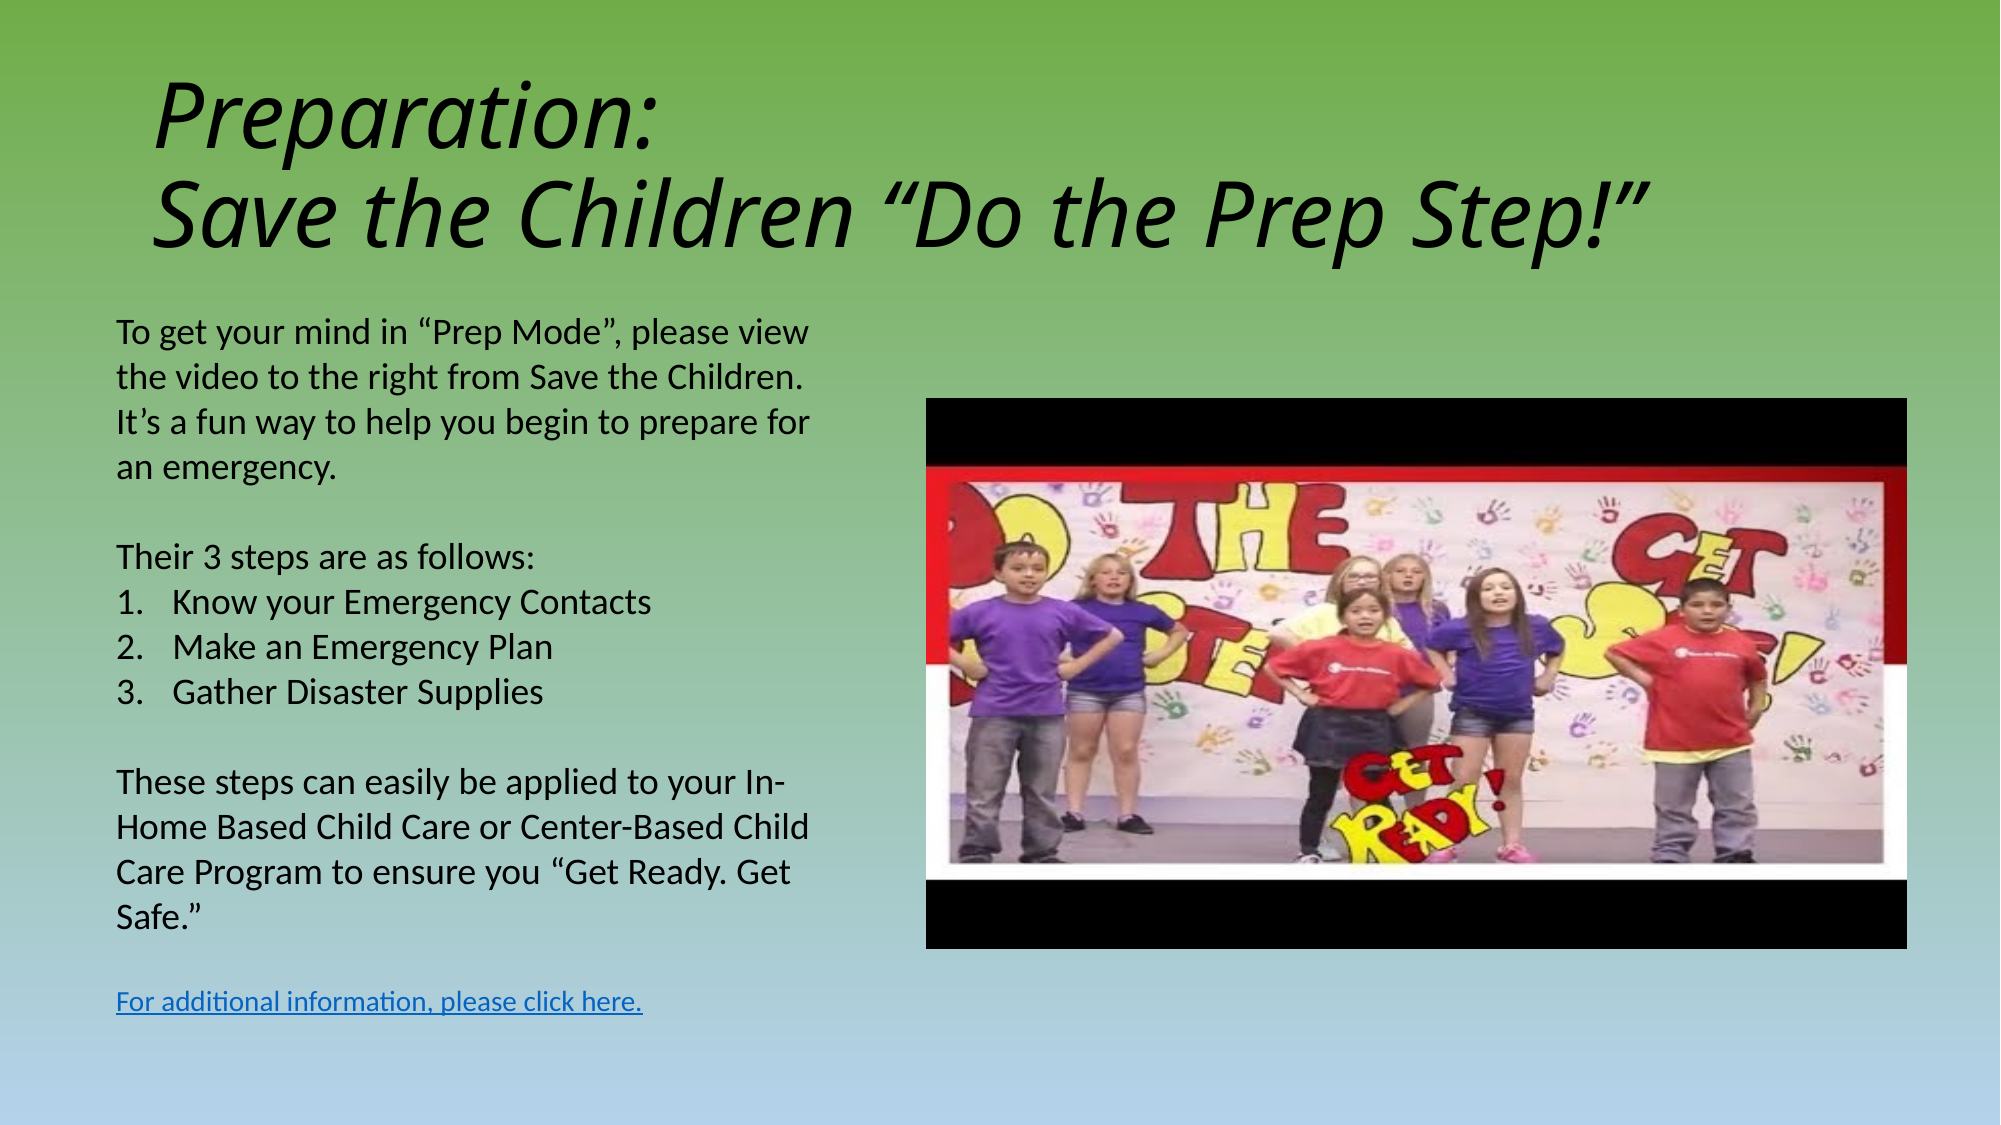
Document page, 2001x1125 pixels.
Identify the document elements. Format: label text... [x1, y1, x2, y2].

text_box To get your mind in “Prep Mode”, please view the video to the right from Save the Children. It’s a fun way to help you begin to prepare for an emergency. Their 3 steps are as follows: Know your Emergency Contacts Make an Emergency Plan Gather Disaster Supplies These steps can easily be applied to your In-Home Based Child Care or Center-Based Child Care Program to ensure you “Get Ready. Get Safe.” For additional information, please click here. [101, 299, 848, 1070]
title Preparation: Save the Children “Do the Prep Step!” [137, 59, 1863, 278]
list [925, 397, 1908, 950]
